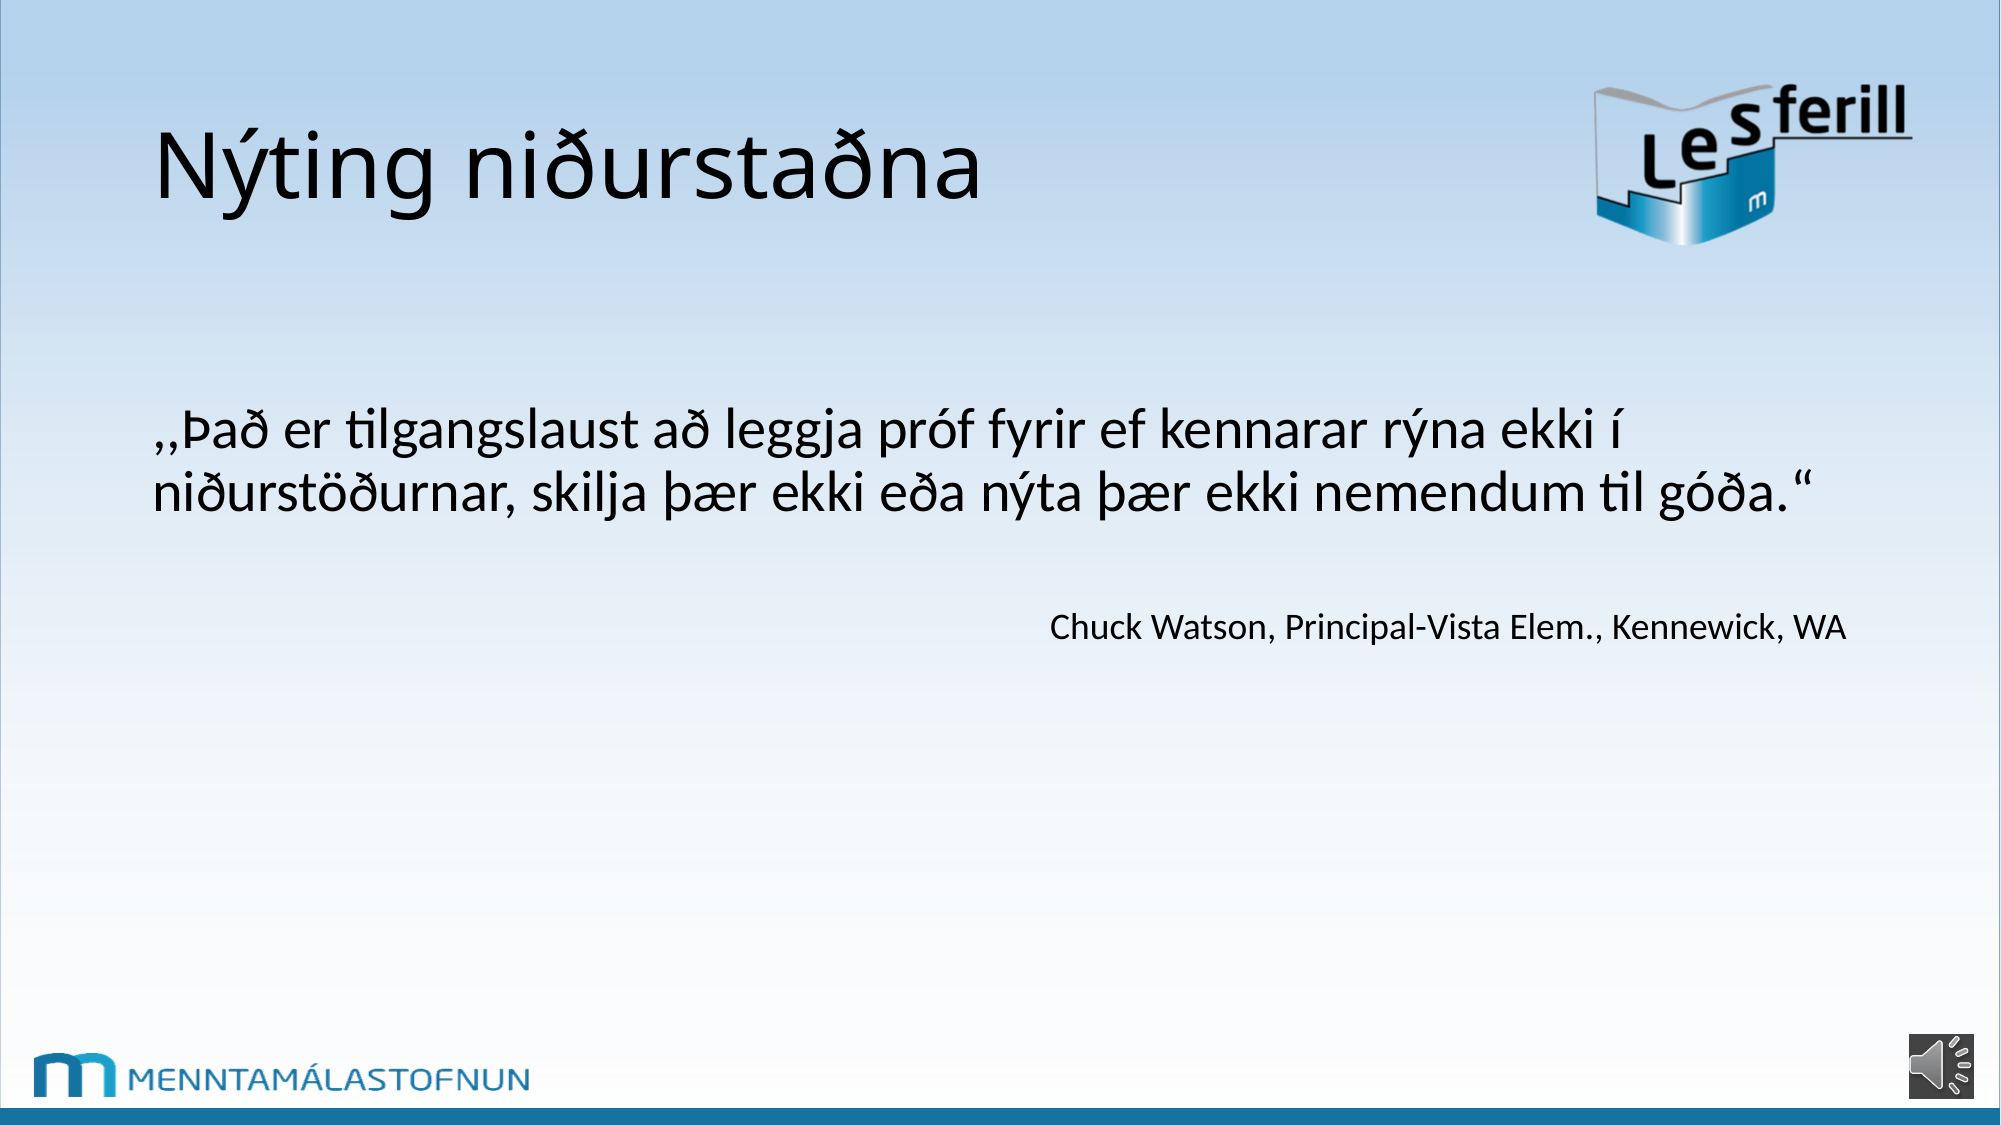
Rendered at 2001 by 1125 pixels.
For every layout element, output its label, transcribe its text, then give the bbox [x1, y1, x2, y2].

picture [0, 0, 2001, 1125]
list ,,Það er tilgangslaust að leggja próf fyrir ef kennarar rýna ekki í niðurstöðurnar, skilja þær ekki eða nýta þær ekki nemendum til góða.“ Chuck Watson, Principal-Vista Elem., Kennewick, WA [137, 299, 1863, 1014]
title Nýting niðurstaðna [137, 59, 1863, 278]
